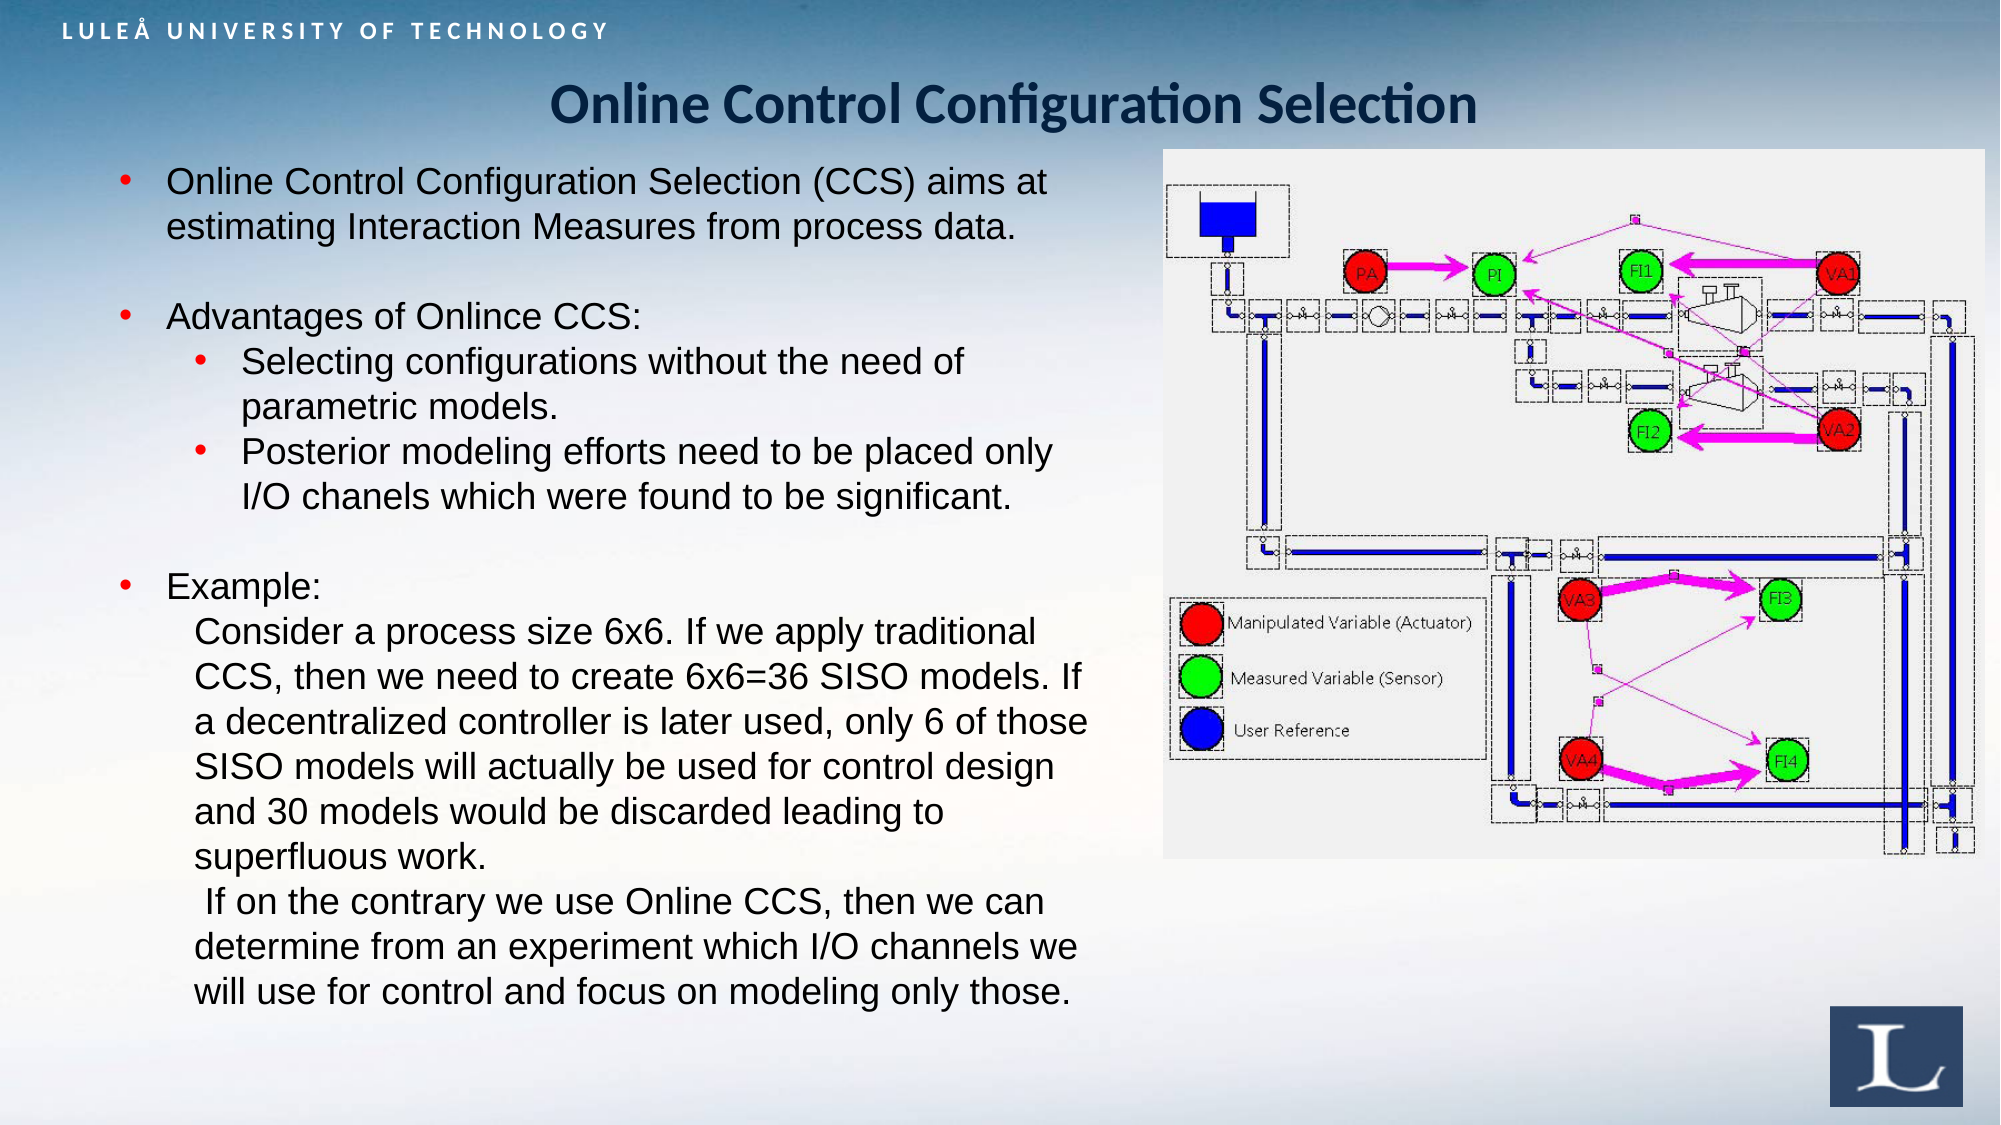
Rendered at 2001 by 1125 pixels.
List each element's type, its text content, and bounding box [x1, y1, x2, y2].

text_box Online Control Configuration Selection (CCS) aims at estimating Interaction Measures from process data. Advantages of Onlince CCS: Selecting configurations without the need of parametric models. Posterior modeling efforts need to be placed only I/O chanels which were found to be significant. Example: Consider a process size 6x6. If we apply traditional CCS, then we need to create 6x6=36 SISO models. If a decentralized controller is later used, only 6 of those SISO models will actually be used for control design and 30 models would be discarded leading to superfluous work. If on the contrary we use Online CCS, then we can determine from an experiment which I/O channels we will use for control and focus on modeling only those. [104, 149, 1117, 1020]
picture [0, 0, 2000, 1125]
title Online Control Configuration Selection [244, 65, 1786, 197]
